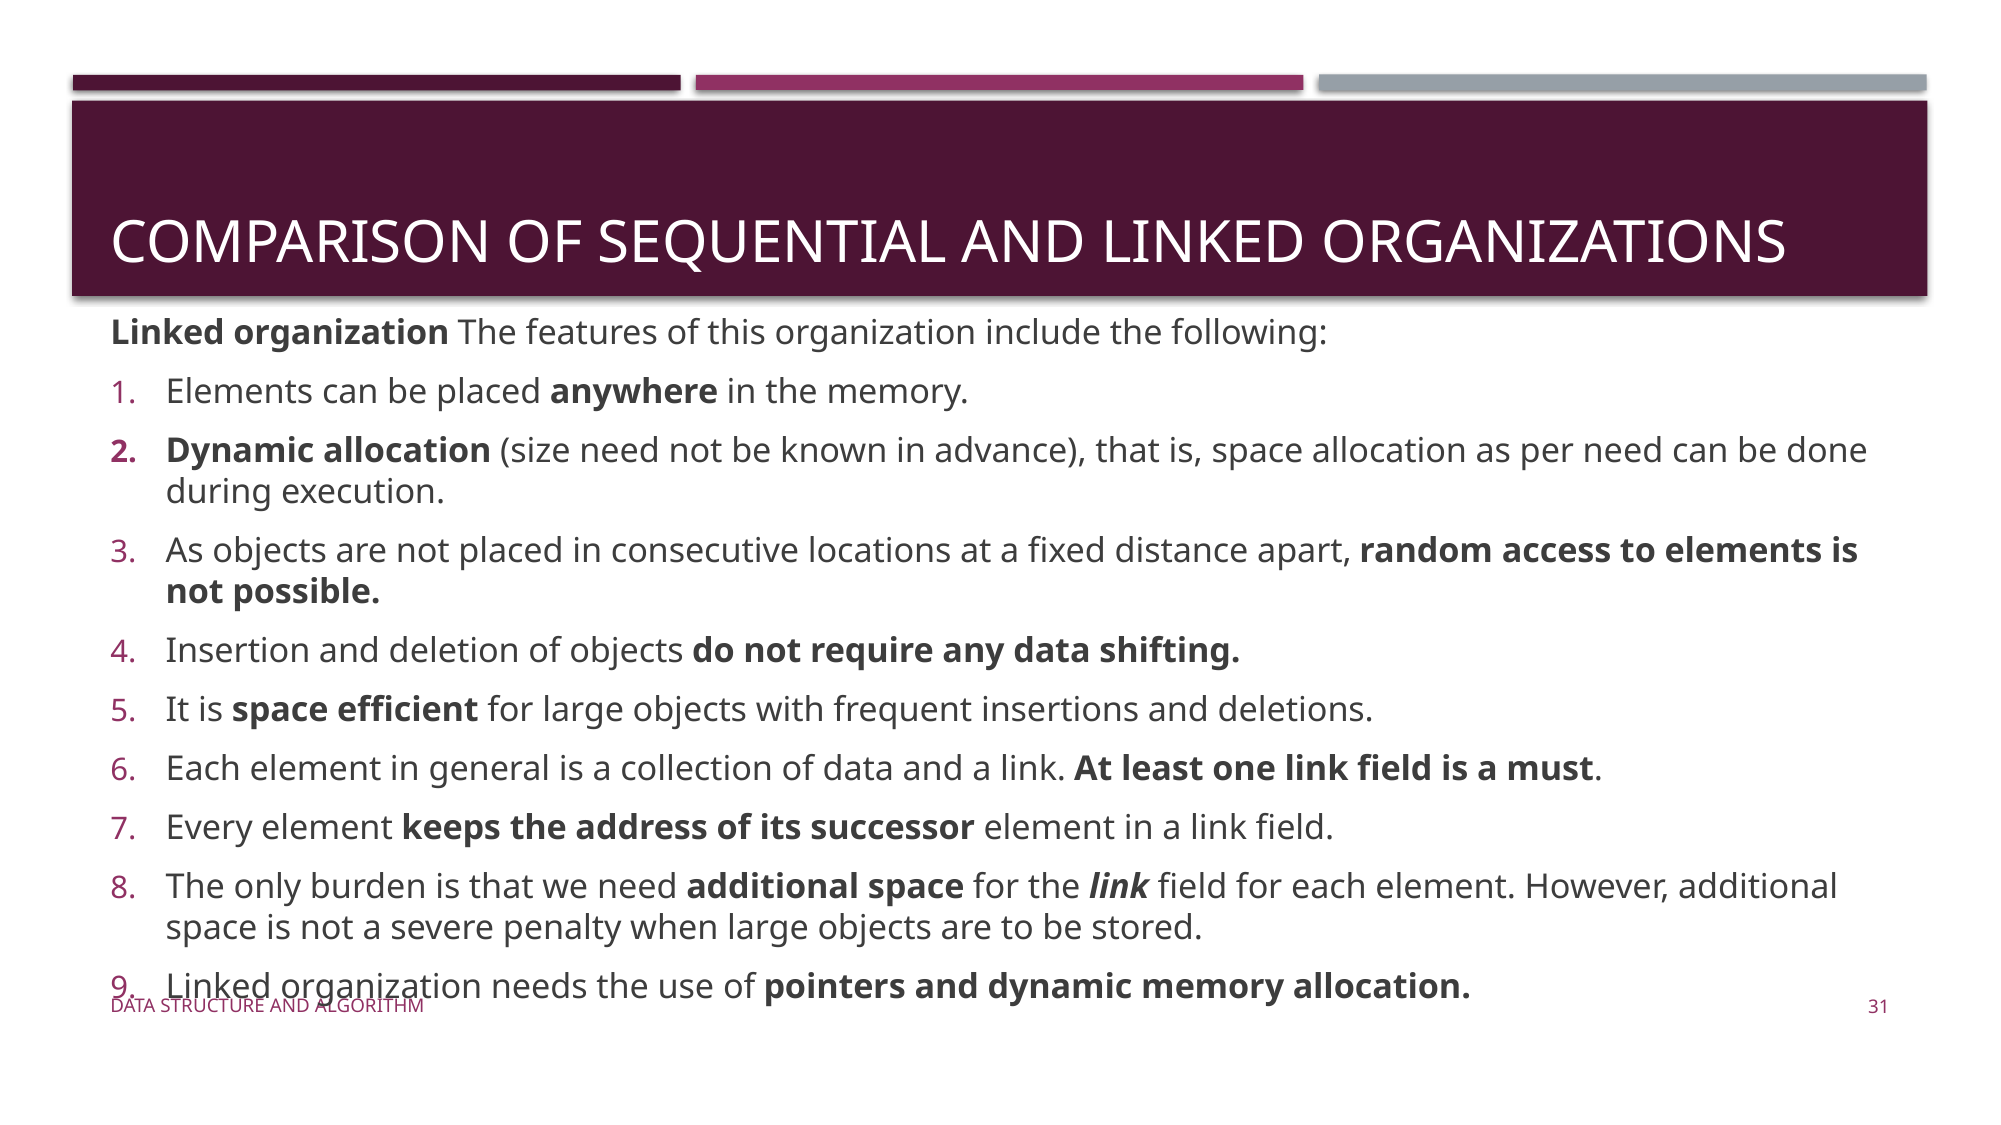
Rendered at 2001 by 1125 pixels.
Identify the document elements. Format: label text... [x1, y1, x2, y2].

list Linked organization The features of this organization include the following: Elements can be placed anywhere in the memory. Dynamic allocation (size need not be known in advance), that is, space allocation as per need can be done during execution. As objects are not placed in consecutive locations at a fixed distance apart, random access to elements is not possible. Insertion and deletion of objects do not require any data shifting. It is space efficient for large objects with frequent insertions and deletions. Each element in general is a collection of data and a link. At least one link field is a must. Every element keeps the address of its successor element in a link field. The only burden is that we need additional space for the link field for each element. However, additional space is not a severe penalty when large objects are to be stored. Linked organization needs the use of pointers and dynamic memory allocation. [95, 281, 1905, 1014]
footer Data Structure and Algorithm [95, 976, 1230, 1037]
slide_number 31 [1732, 977, 1905, 1037]
title Comparison of Sequential and Linked Organizations [95, 115, 1905, 281]
